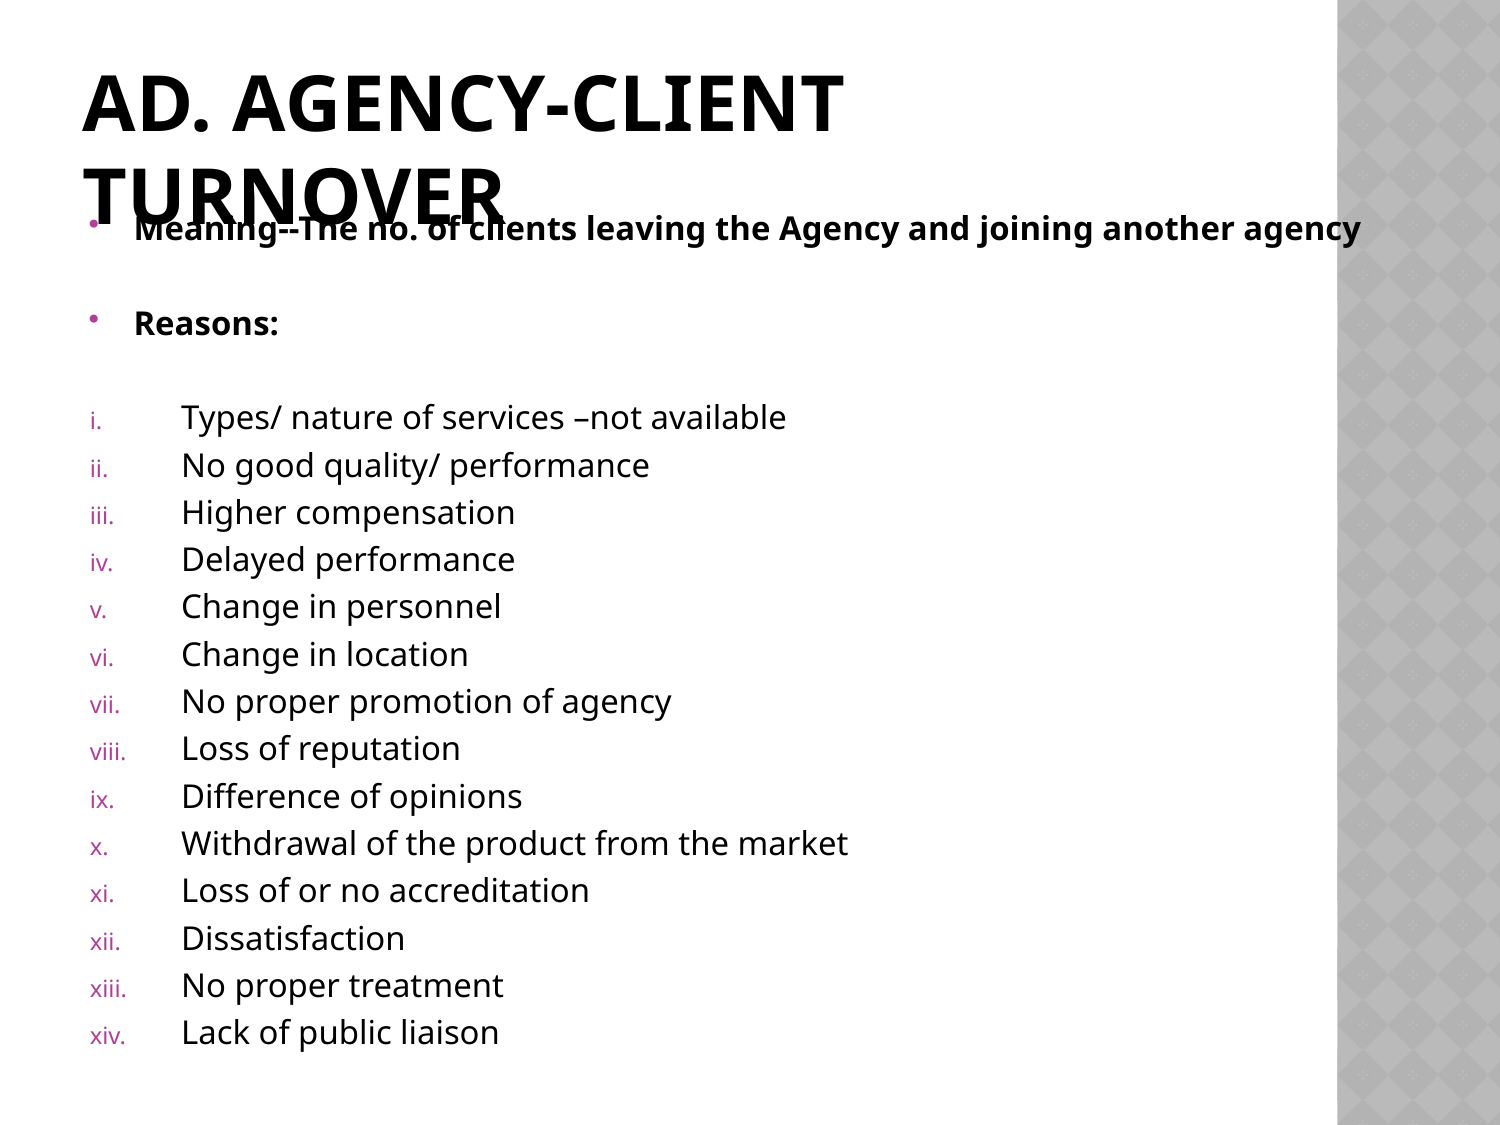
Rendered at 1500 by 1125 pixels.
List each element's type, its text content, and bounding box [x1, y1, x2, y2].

title Ad. Agency-Client Turnover [75, 52, 1263, 200]
list Meaning--The no. of clients leaving the Agency and joining another agency Reasons: Types/ nature of services –not available No good quality/ performance Higher compensation Delayed performance Change in personnel Change in location No proper promotion of agency Loss of reputation Difference of opinions Withdrawal of the product from the market Loss of or no accreditation Dissatisfaction No proper treatment Lack of public liaison [75, 200, 1425, 1075]
